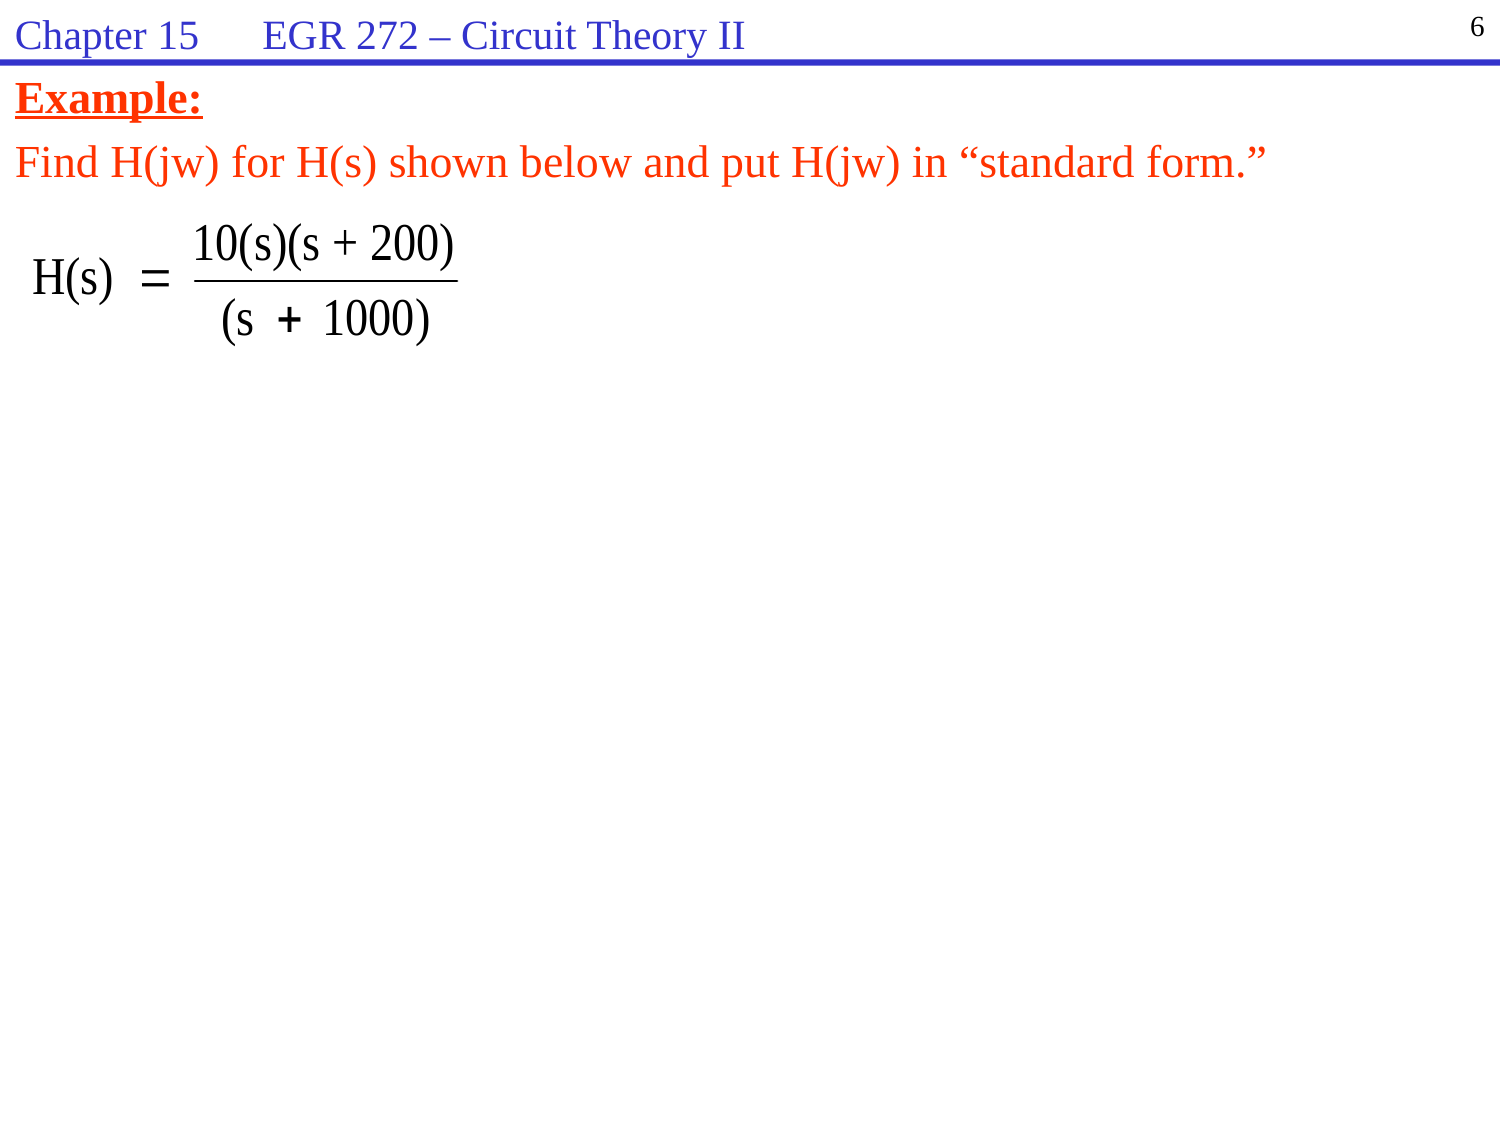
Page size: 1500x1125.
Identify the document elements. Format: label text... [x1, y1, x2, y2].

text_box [24, 210, 489, 357]
text_box Example: Find H(jw) for H(s) shown below and put H(jw) in “standard form.” [0, 63, 1500, 215]
text_box Chapter 15 EGR 272 – Circuit Theory II [0, 0, 1100, 50]
text_box 6 [1187, 0, 1500, 62]
